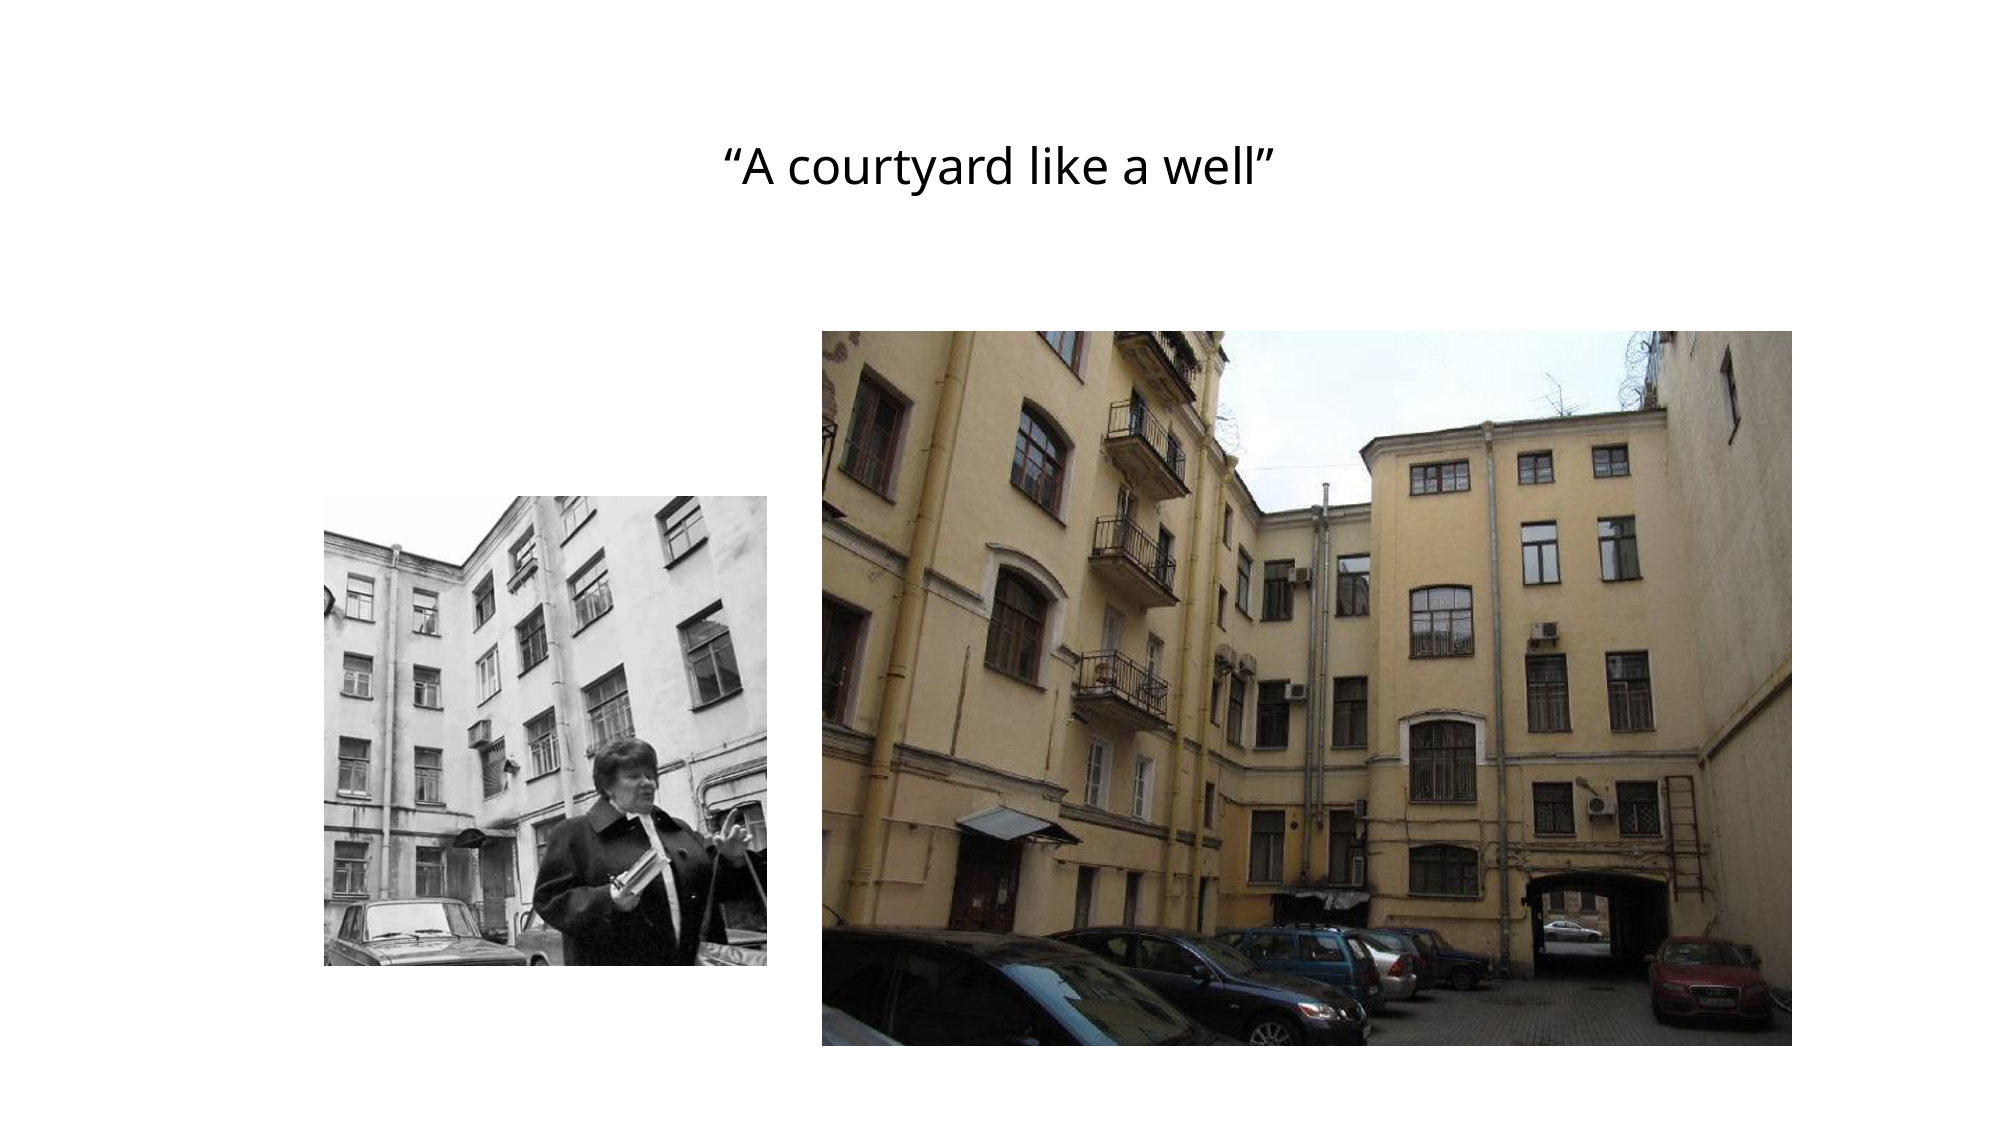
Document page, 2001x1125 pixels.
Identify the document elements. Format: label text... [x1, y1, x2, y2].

picture [324, 496, 767, 966]
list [822, 331, 1792, 1046]
title “A courtyard like a well” [137, 59, 1863, 278]
